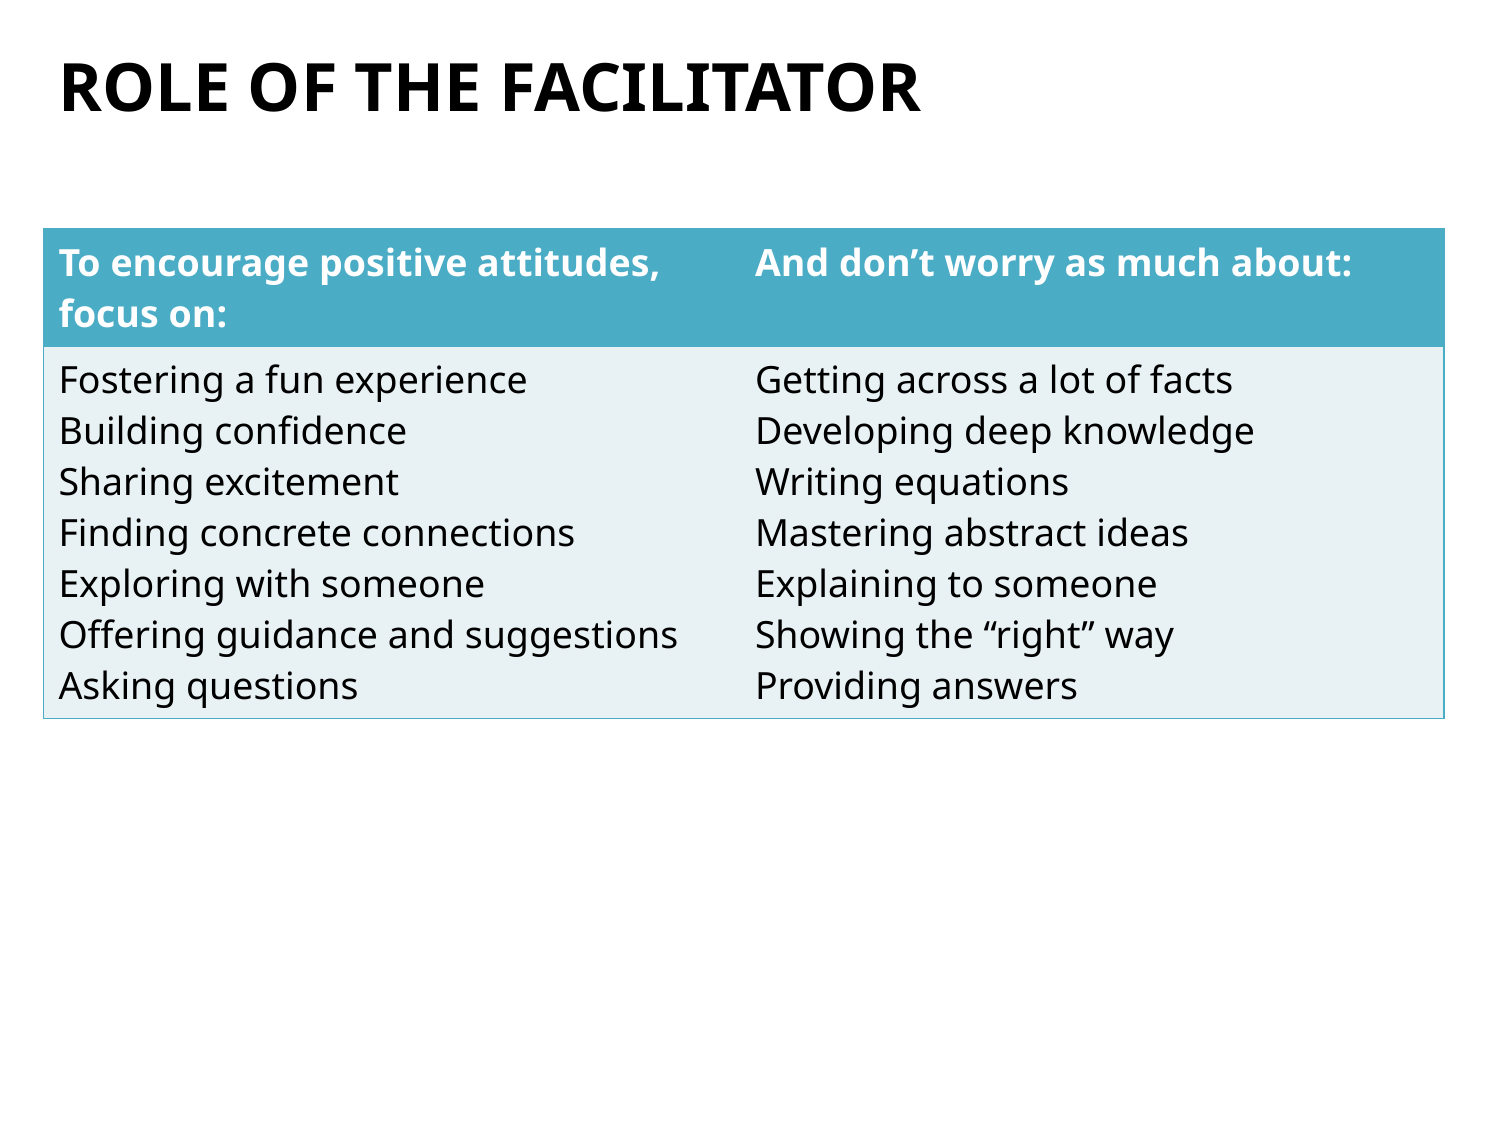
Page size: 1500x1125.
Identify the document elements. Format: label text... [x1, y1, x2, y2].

table_header To encourage positive attitudes, focus on: [44, 230, 740, 345]
table_cell Getting across a lot of facts Developing deep knowledge Writing equations Mastering abstract ideas Explaining to someone Showing the “right” way Providing answers [740, 347, 1443, 718]
table_cell Fostering a fun experience Building confidence Sharing excitement Finding concrete connections Exploring with someone Offering guidance and suggestions Asking questions [44, 347, 740, 718]
table_header And don’t worry as much about: [740, 230, 1443, 345]
text_box ROLE OF THE FACILITATOR [43, 37, 1445, 157]
